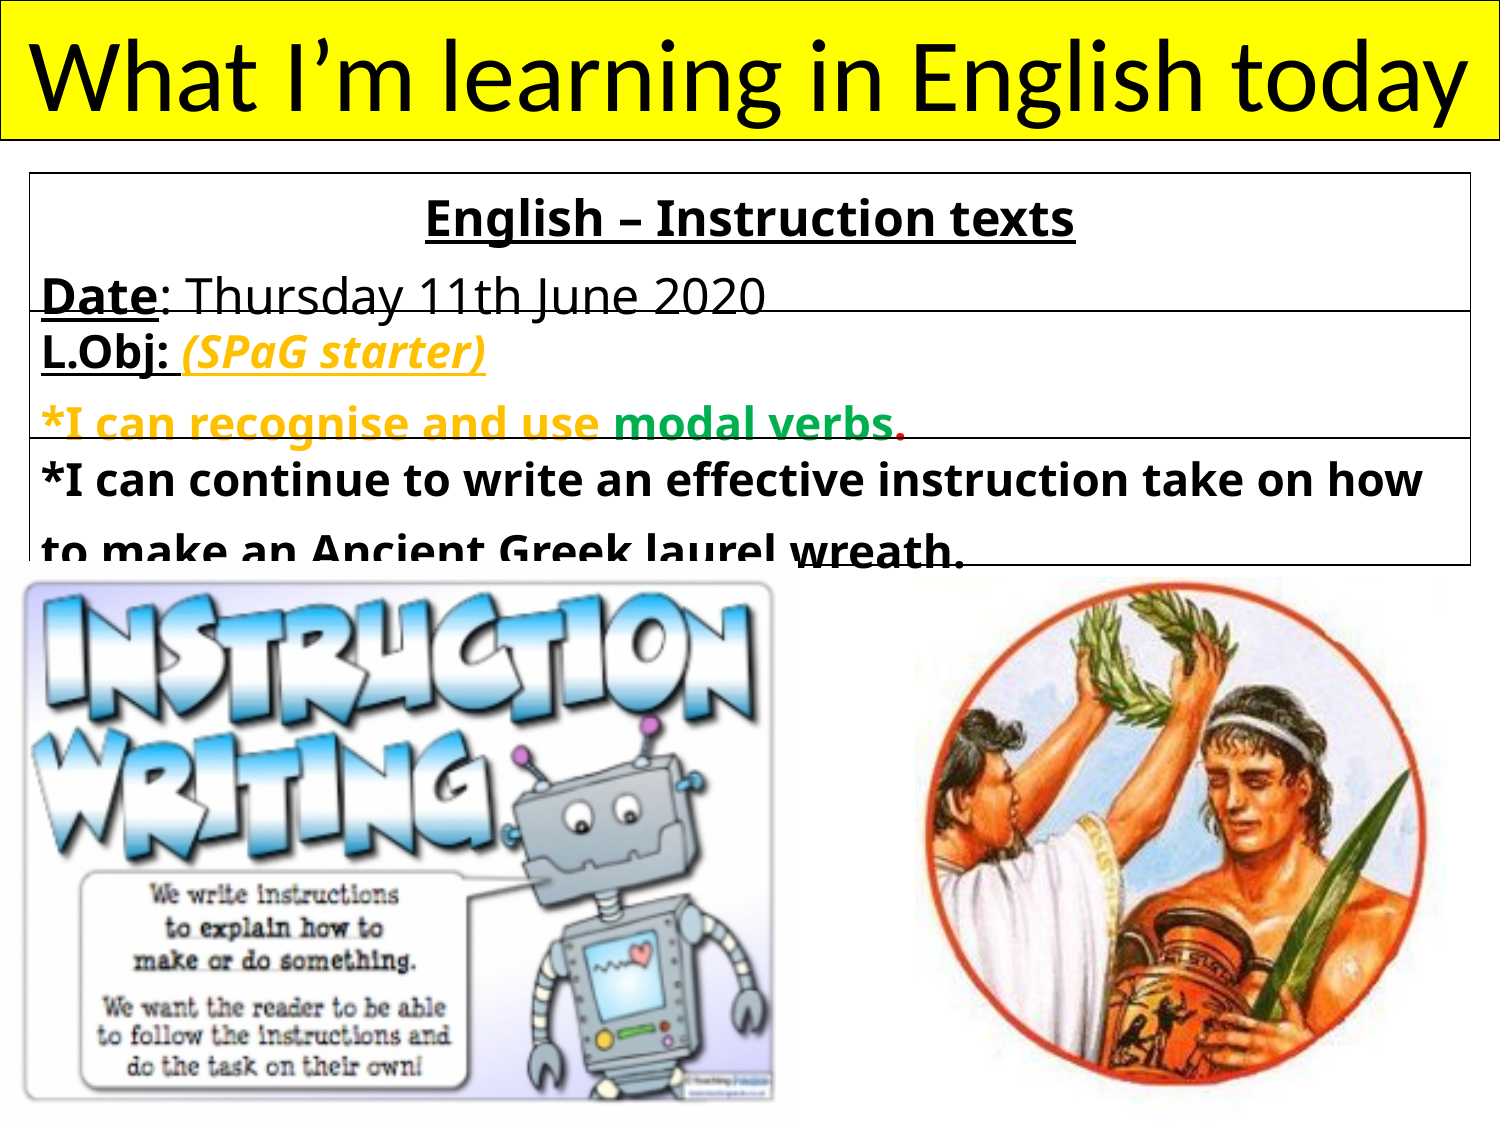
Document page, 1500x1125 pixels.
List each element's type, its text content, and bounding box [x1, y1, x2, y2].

table_header English – Instruction texts Date: Thursday 11th June 2020 [30, 174, 1470, 310]
table_cell *I can continue to write an effective instruction take on how to make an Ancient Greek laurel wreath. [30, 439, 1470, 564]
picture [0, 560, 798, 1125]
table_cell L.Obj: (SPaG starter) *I can recognise and use modal verbs. [30, 312, 1470, 437]
picture [915, 577, 1448, 1125]
text_box What I’m learning in English today [0, 0, 1500, 140]
